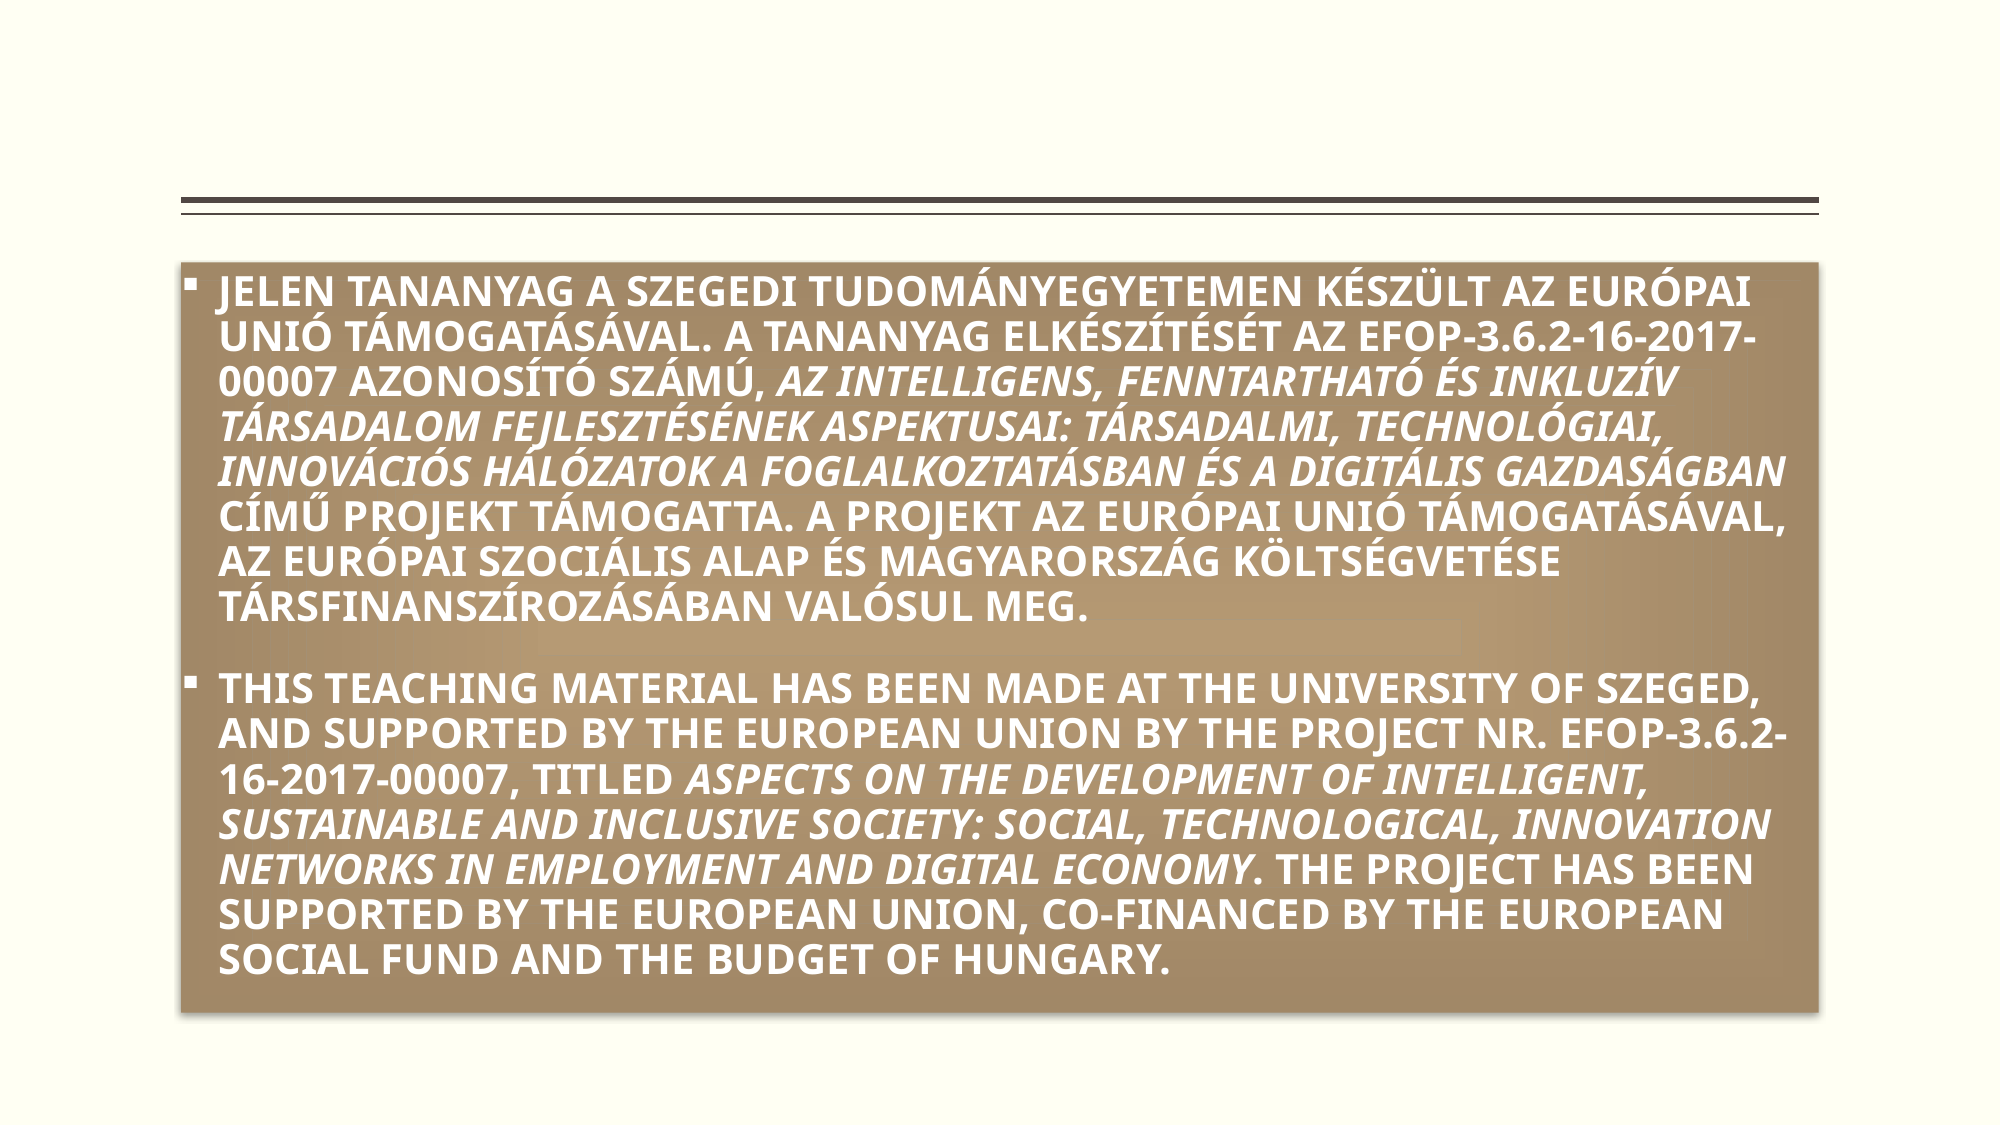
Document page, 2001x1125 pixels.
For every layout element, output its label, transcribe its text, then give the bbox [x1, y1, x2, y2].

list Jelen tananyag a Szegedi Tudományegyetemen készült az Európai Unió támogatásával. A tananyag elkészítését az EFOP-3.6.2-16-2017-00007 azonosító számú, Az intelligens, fenntartható és inkluzív társadalom fejlesztésének aspektusai: társadalmi, technológiai, innovációs hálózatok a foglalkoztatásban és a digitális gazdaságban című projekt támogatta. A projekt az Európai Unió támogatásával, az Európai Szociális Alap és Magyarország költségvetése társfinanszírozásában valósul meg. This teaching material has been made at the University of Szeged, and supported by the European Union by the project Nr. EFOP-3.6.2-16-2017-00007, titled Aspects on the Development of Intelligent, Sustainable and Inclusive Society: Social, Technological, Innovation Networks in Employment and Digital Economy. The project has been supported by the European Union, co-financed by the European Social Fund and the budget of Hungary. [181, 262, 1819, 1013]
